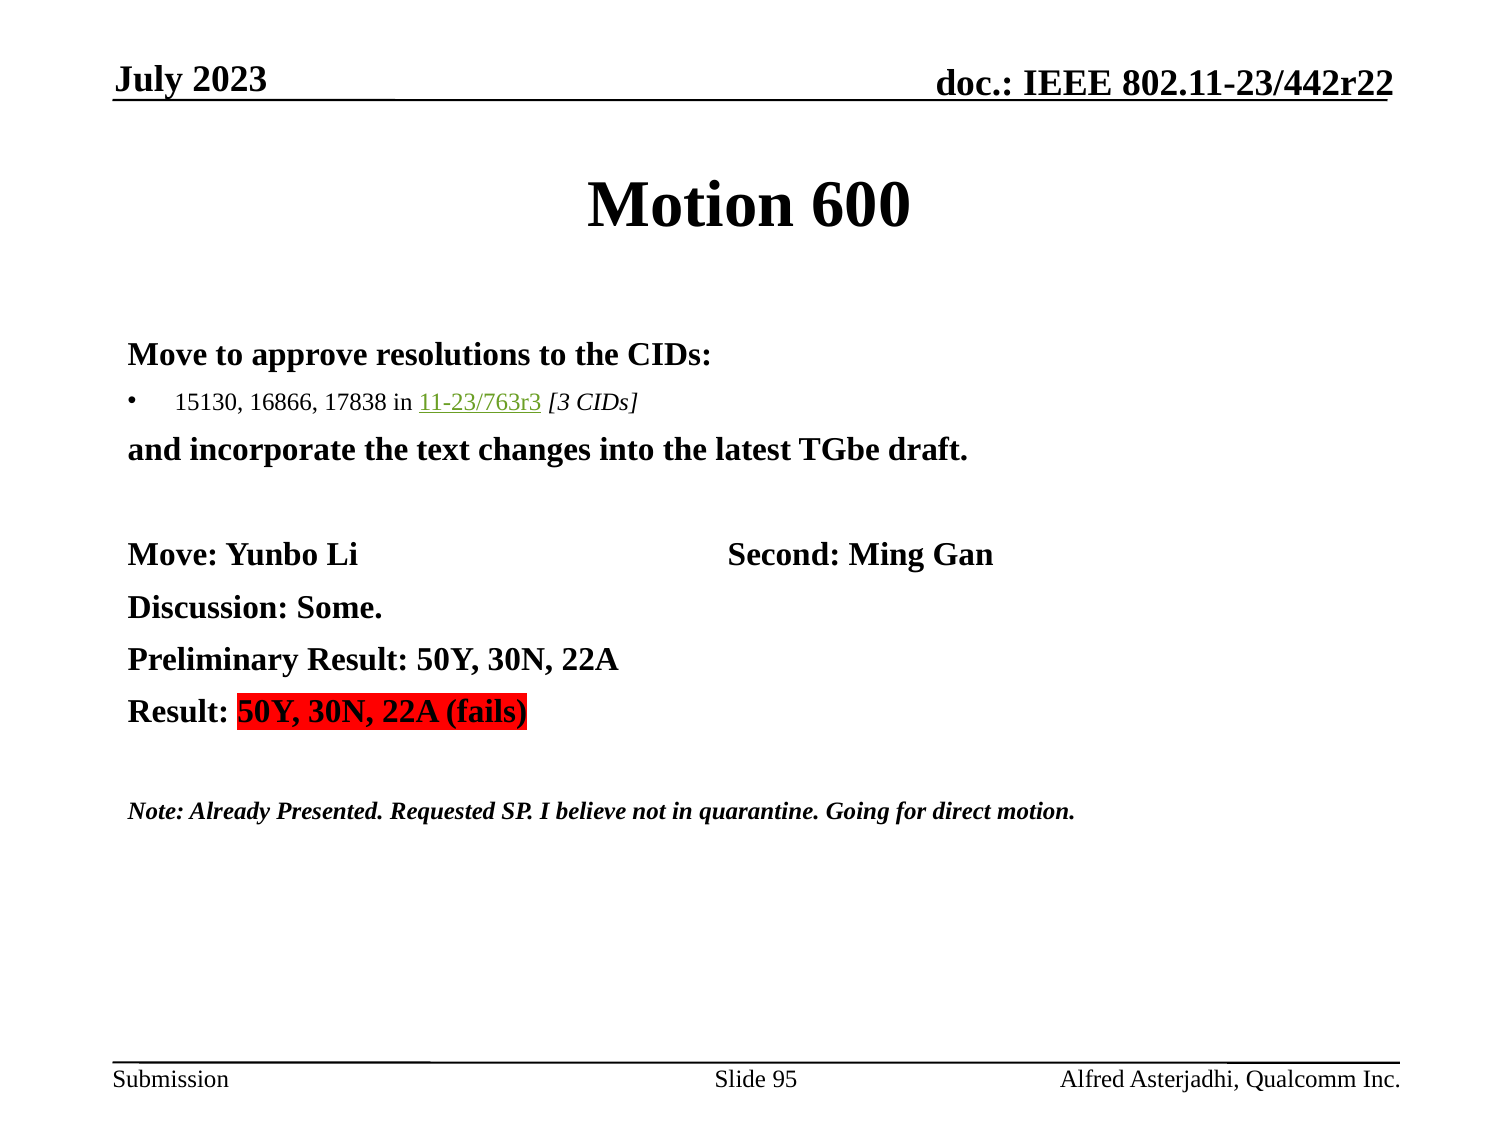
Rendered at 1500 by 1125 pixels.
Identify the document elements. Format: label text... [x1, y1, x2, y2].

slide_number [114, 54, 423, 100]
footer Alfred Asterjadhi, Qualcomm Inc. [878, 1061, 1402, 1093]
list Move to approve resolutions to the CIDs: 15130, 16866, 17838 in 11-23/763r3 [3 CIDs] and incorporate the text changes into the latest TGbe draft. Move: Yunbo Li Second: Ming Gan Discussion: Some. Preliminary Result: 50Y, 30N, 22A Result: 50Y, 30N, 22A (fails) Note: Already Presented. Requested SP. I believe not in quarantine. Going for direct motion. [112, 324, 1388, 1063]
title Motion 600 [112, 112, 1388, 288]
slide_number Slide 95 [712, 1061, 800, 1123]
